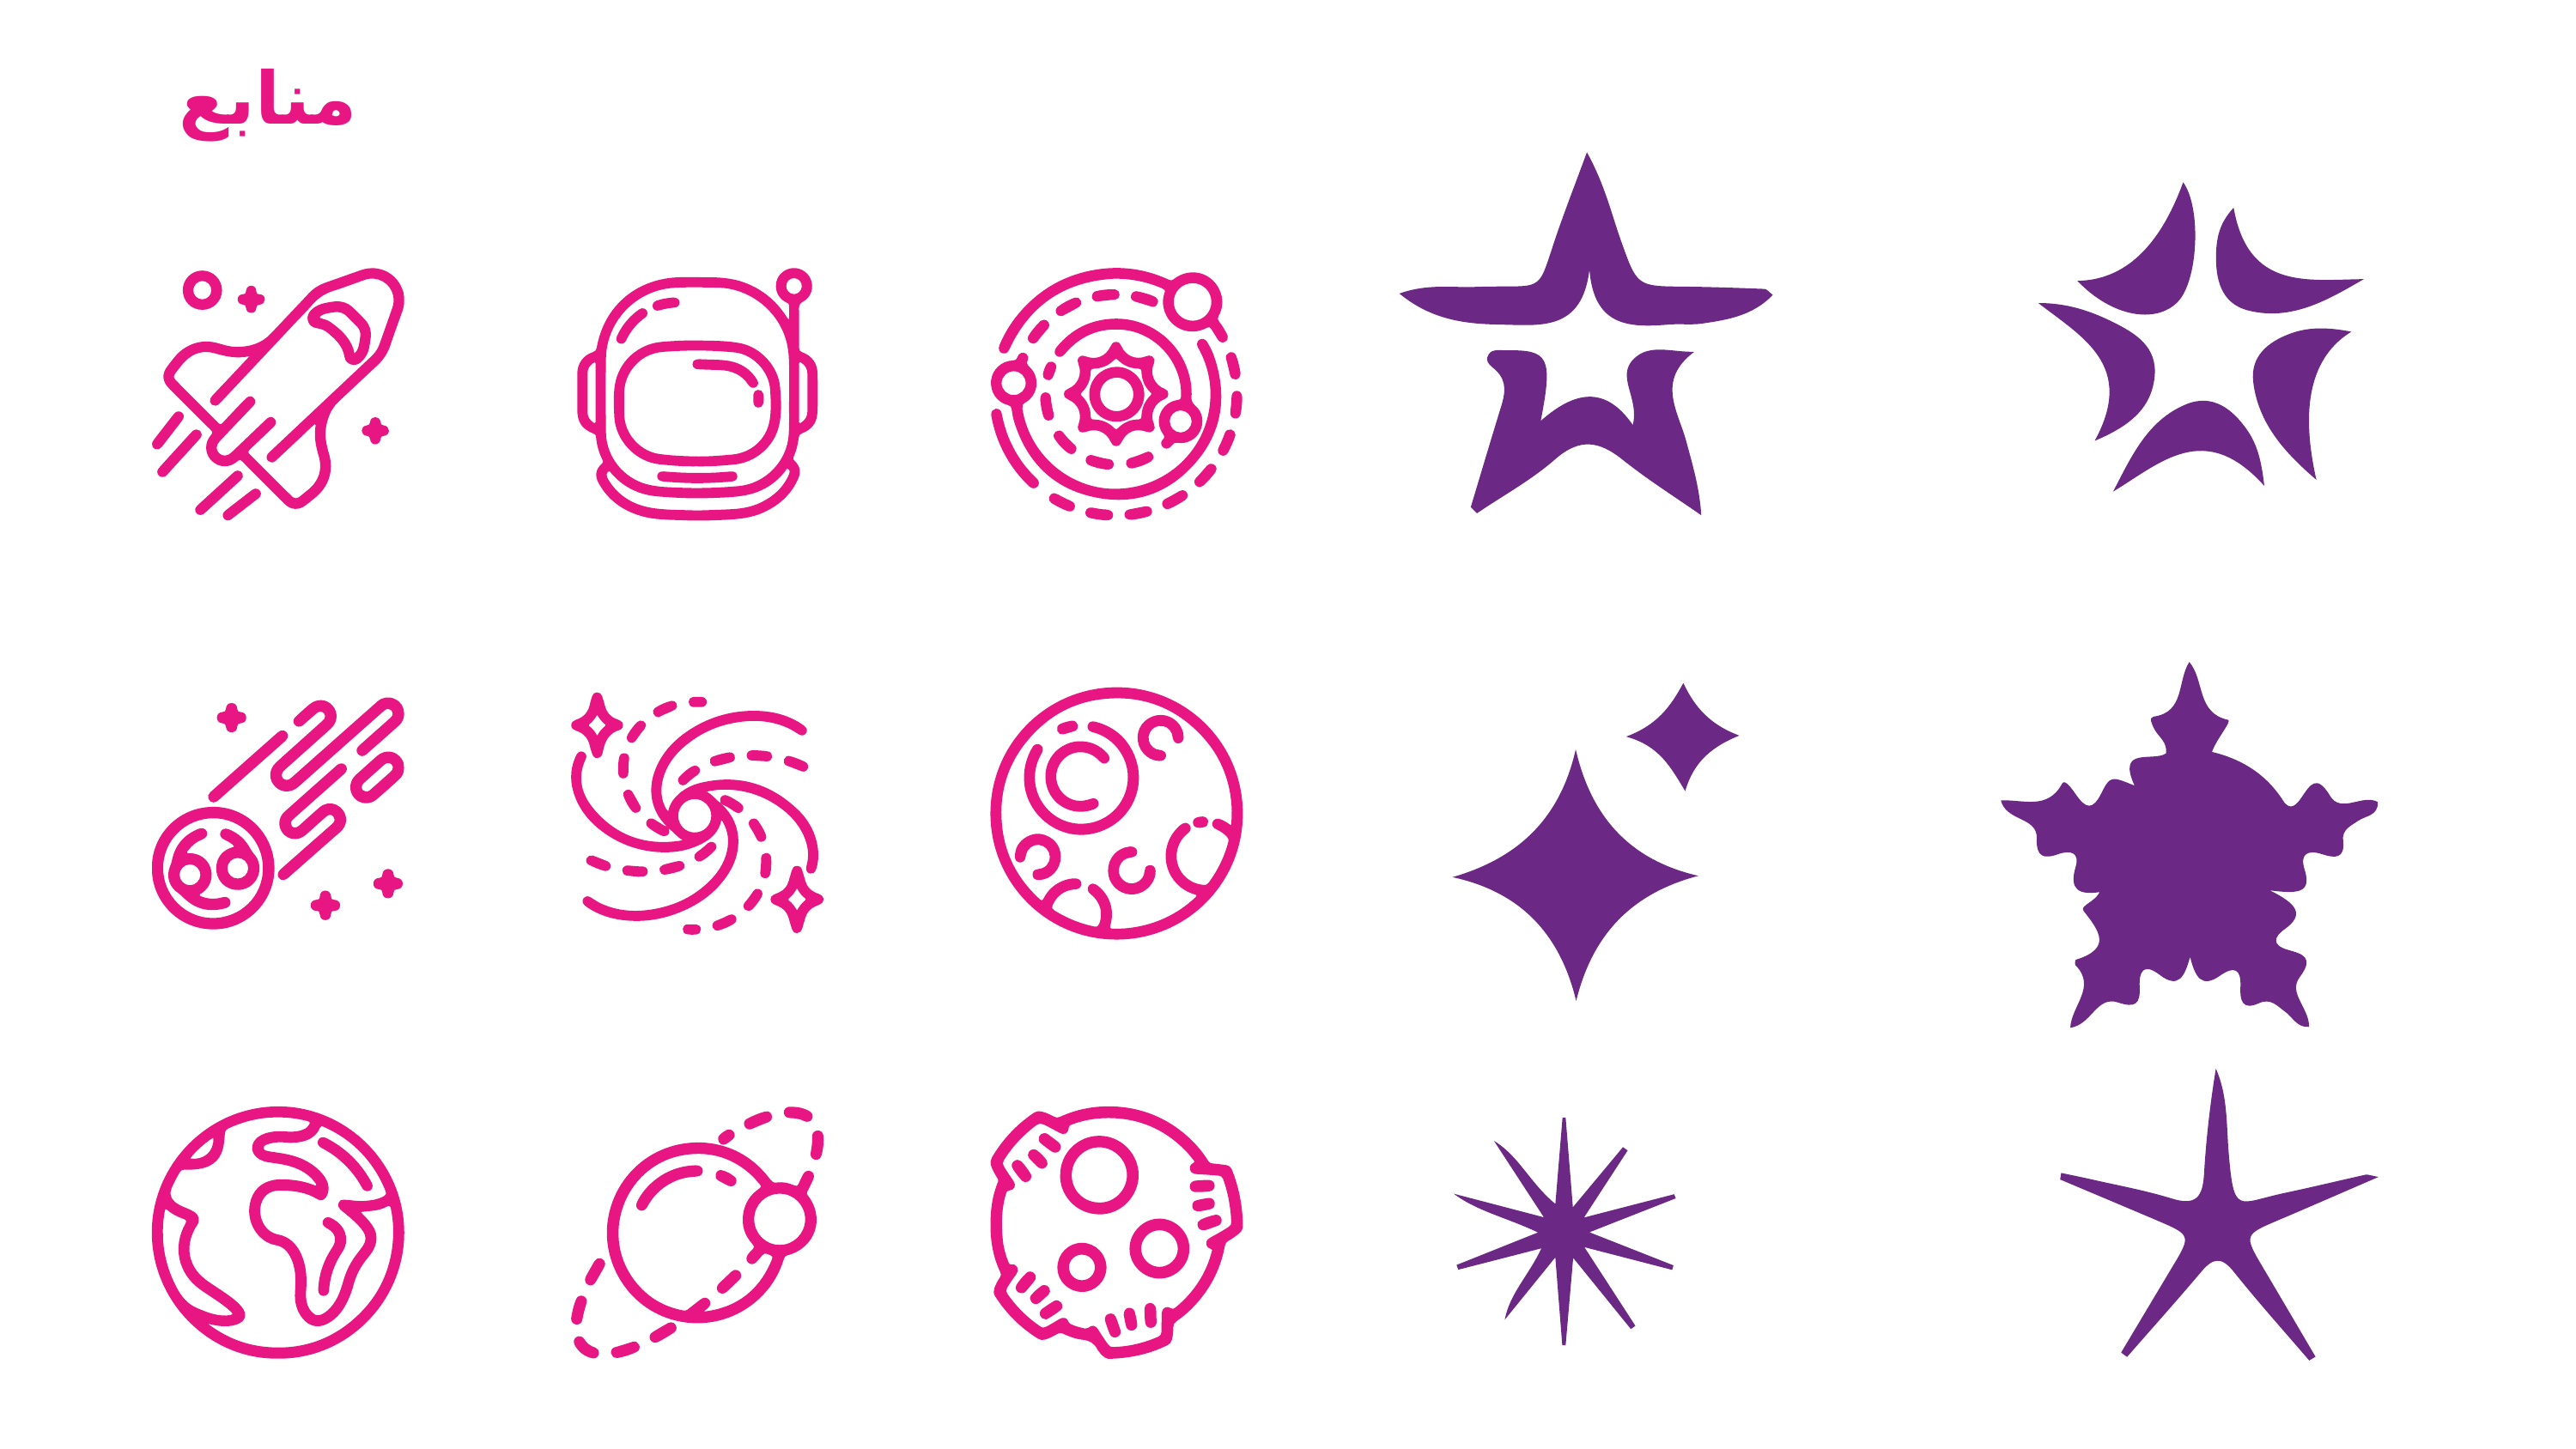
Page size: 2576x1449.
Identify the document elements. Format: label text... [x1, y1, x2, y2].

text_box [1040, 392, 1054, 421]
text_box [1129, 1218, 1190, 1279]
text_box [1024, 721, 1139, 835]
text_box [606, 1142, 817, 1324]
text_box [746, 750, 773, 761]
text_box [1189, 1179, 1215, 1192]
text_box [653, 297, 680, 311]
text_box [715, 1170, 737, 1187]
text_box [1057, 720, 1078, 735]
text_box [1162, 490, 1188, 510]
text_box [157, 429, 202, 477]
text_box [1197, 1215, 1222, 1231]
text_box [1124, 506, 1152, 520]
text_box [1014, 834, 1061, 881]
text_box [151, 1106, 404, 1359]
text_box [1042, 361, 1057, 380]
text_box [317, 1137, 373, 1191]
text_box [182, 270, 222, 310]
text_box [1015, 1271, 1036, 1294]
text_box [999, 268, 1228, 354]
text_box [1126, 452, 1154, 469]
text_box [783, 755, 809, 772]
text_box [1028, 319, 1050, 344]
text_box [277, 763, 347, 881]
text_box [1104, 1313, 1121, 1338]
text_box [990, 687, 1243, 940]
text_box [571, 692, 623, 759]
text_box [1625, 682, 1740, 791]
text_box [1137, 714, 1184, 761]
text_box [1054, 318, 1203, 449]
text_box [167, 828, 231, 911]
text_box [991, 338, 1222, 500]
text_box [2077, 182, 2196, 315]
text_box [2252, 328, 2352, 480]
text_box [1218, 429, 1236, 456]
text_box [574, 1336, 599, 1359]
text_box [1089, 367, 1145, 422]
text_box [195, 470, 243, 515]
text_box [585, 1258, 605, 1286]
text_box [811, 1130, 824, 1160]
text_box [1144, 1302, 1157, 1328]
text_box [2060, 1068, 2379, 1361]
text_box [222, 488, 261, 521]
text_box [635, 1165, 703, 1211]
text_box [1085, 455, 1114, 470]
text_box [743, 888, 762, 912]
text_box [1045, 741, 1110, 812]
text_box [571, 1295, 587, 1325]
text_box [783, 1106, 813, 1122]
text_box [617, 753, 629, 779]
text_box [657, 471, 738, 483]
text_box [753, 390, 764, 408]
text_box [307, 300, 371, 366]
text_box [646, 818, 670, 837]
text_box [611, 1341, 640, 1358]
text_box [623, 789, 641, 813]
text_box [163, 268, 404, 509]
text_box [1028, 1149, 1048, 1169]
text_box [616, 308, 648, 344]
text_box [683, 924, 702, 935]
text_box [1038, 1133, 1061, 1153]
text_box [649, 1322, 677, 1343]
text_box [1470, 349, 1702, 516]
text_box [270, 697, 404, 791]
text_box [152, 806, 275, 930]
text_box [1064, 342, 1169, 446]
text_box [990, 1106, 1243, 1360]
text_box [744, 1111, 773, 1130]
text_box [2038, 303, 2155, 441]
text_box [1057, 1242, 1107, 1293]
text_box [237, 285, 265, 313]
text_box [710, 752, 735, 767]
text_box [1091, 289, 1120, 302]
text_box [653, 700, 677, 718]
text_box [622, 865, 648, 877]
text_box [760, 852, 772, 878]
text_box [1131, 291, 1158, 307]
text_box [310, 890, 341, 920]
text_box [373, 869, 403, 899]
text_box [712, 914, 737, 931]
text_box [2215, 208, 2364, 314]
text_box [1055, 297, 1082, 317]
text_box [627, 720, 647, 743]
text_box [1453, 1117, 1676, 1346]
text_box [688, 696, 708, 707]
text_box [1452, 749, 1698, 1001]
text_box [677, 765, 701, 785]
list منابع [21, 37, 515, 153]
text_box [2112, 400, 2264, 492]
text_box [349, 751, 404, 803]
text_box [1060, 1136, 1139, 1215]
text_box [318, 1216, 347, 1296]
text_box [361, 416, 389, 445]
text_box [1399, 152, 1773, 326]
text_box [991, 409, 1039, 488]
text_box [1039, 1300, 1063, 1319]
text_box [1030, 1284, 1050, 1305]
text_box [692, 359, 758, 388]
text_box [1192, 1197, 1215, 1212]
text_box [586, 855, 611, 871]
text_box [152, 411, 185, 450]
text_box [748, 818, 767, 842]
text_box [694, 841, 717, 862]
text_box [571, 711, 819, 921]
text_box [2001, 662, 2379, 1028]
text_box [577, 268, 818, 521]
text_box [1194, 464, 1217, 488]
text_box [659, 860, 684, 875]
text_box [1012, 1160, 1032, 1183]
text_box [1225, 352, 1241, 380]
text_box [216, 703, 246, 733]
text_box [718, 1129, 735, 1145]
text_box [613, 340, 781, 467]
text_box [716, 1270, 742, 1294]
text_box [1085, 507, 1114, 521]
text_box [1230, 391, 1242, 419]
text_box [208, 731, 289, 803]
text_box [1054, 430, 1077, 455]
text_box [1048, 493, 1075, 512]
text_box [216, 828, 260, 890]
text_box [720, 795, 744, 813]
text_box [1193, 816, 1209, 828]
text_box [770, 865, 824, 933]
text_box [1123, 1307, 1138, 1331]
text_box [1108, 846, 1156, 894]
